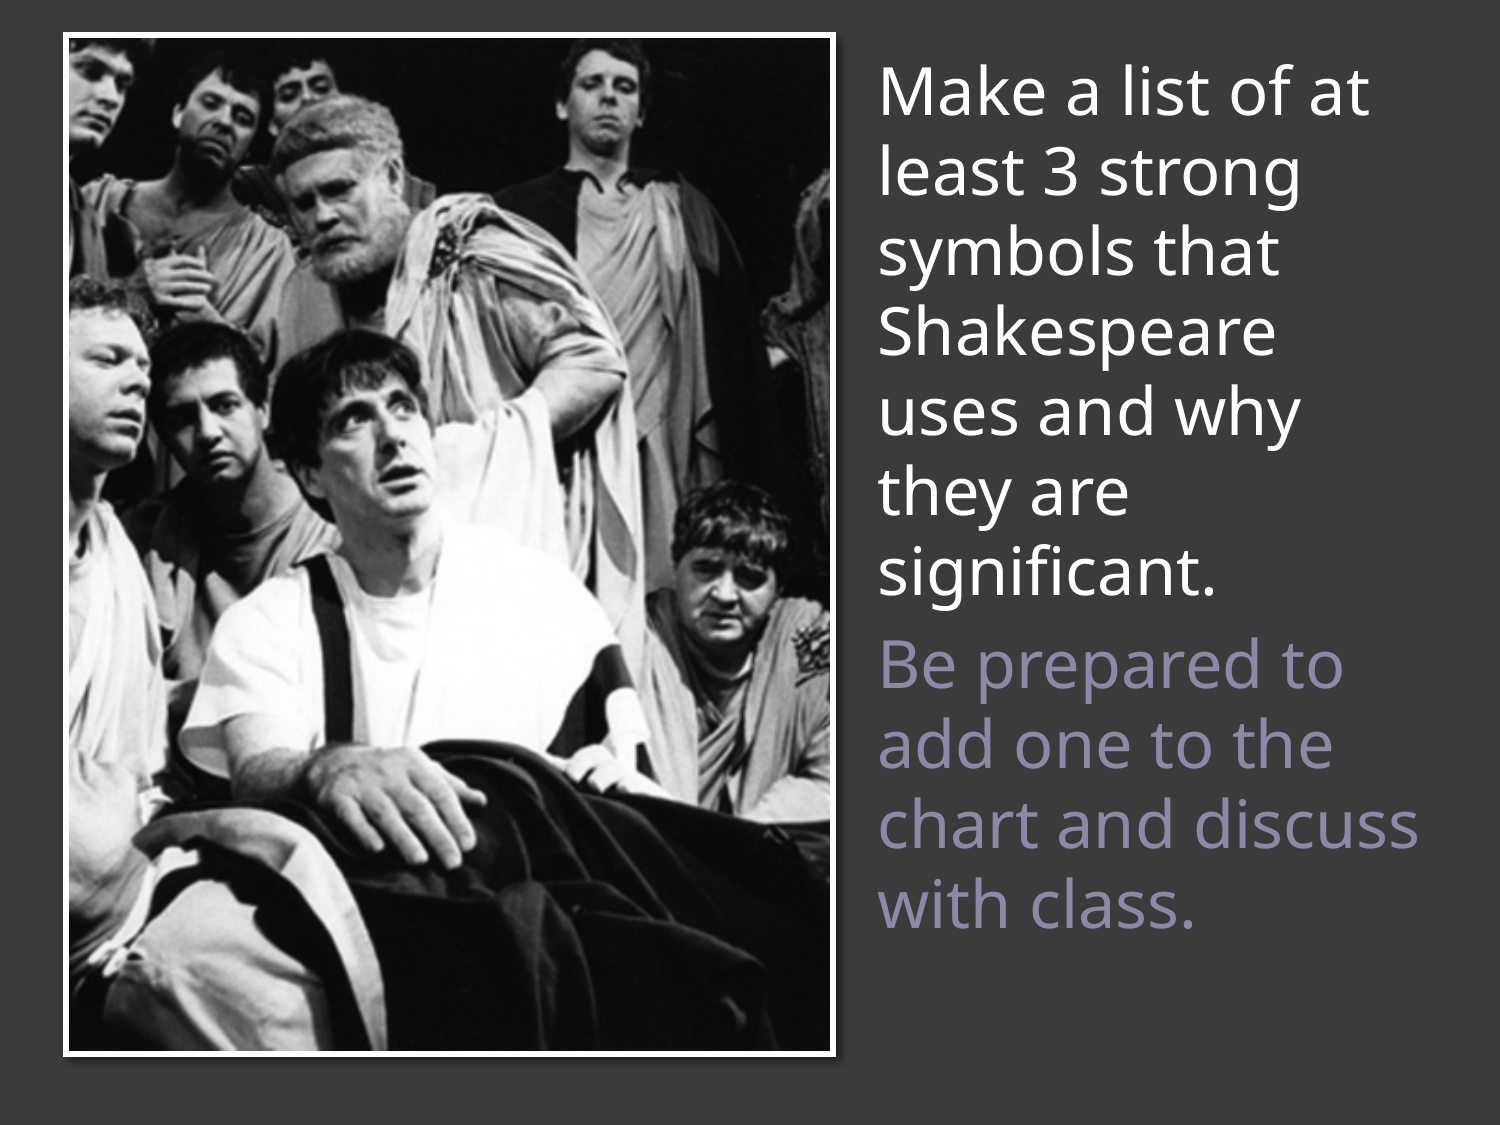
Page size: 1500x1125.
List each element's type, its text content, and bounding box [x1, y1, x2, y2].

list Make a list of at least 3 strong symbols that Shakespeare uses and why they are significant. Be prepared to add one to the chart and discuss with class. [862, 37, 1438, 1050]
picture [68, 37, 831, 1052]
